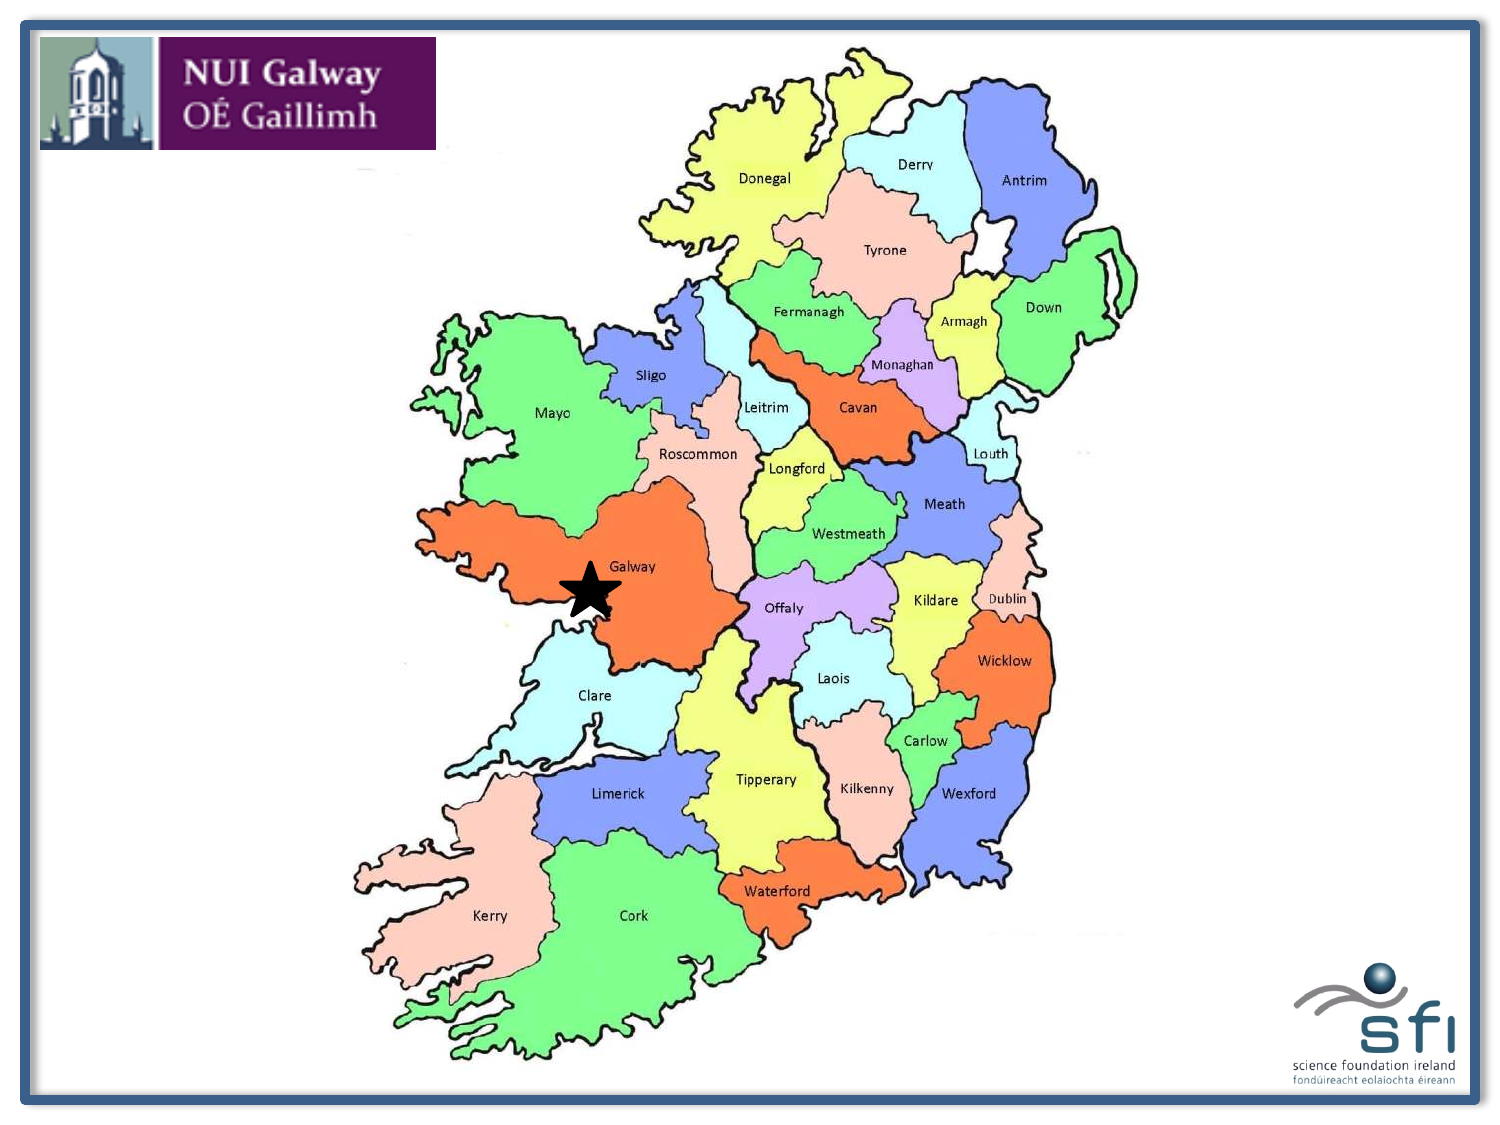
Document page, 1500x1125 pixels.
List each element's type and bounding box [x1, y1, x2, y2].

picture [39, 37, 1146, 1118]
picture [1272, 937, 1488, 1101]
text_box [23, 23, 1477, 1102]
